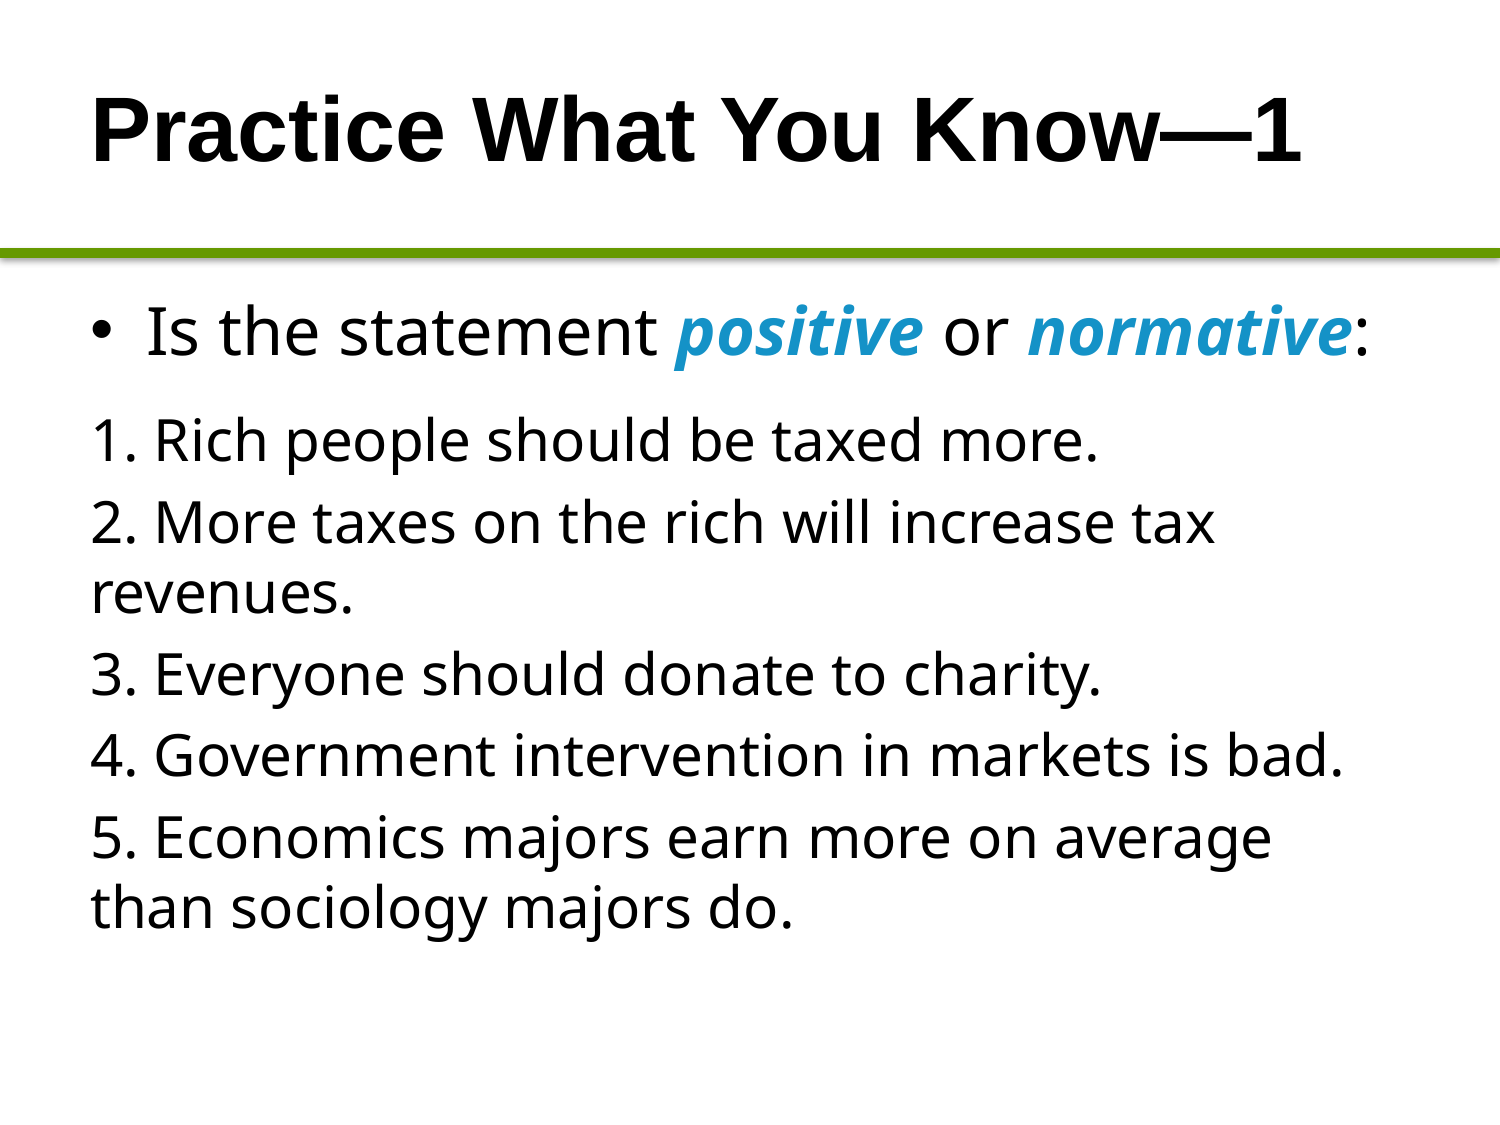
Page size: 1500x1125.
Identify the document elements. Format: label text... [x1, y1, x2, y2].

title Practice What You Know—1 [74, 0, 1426, 251]
list Is the statement positive or normative: Rich people should be taxed more. More taxes on the rich will increase tax revenues. Everyone should donate to charity. Government intervention in markets is bad. Economics majors earn more on average than sociology majors do. [74, 280, 1426, 1085]
